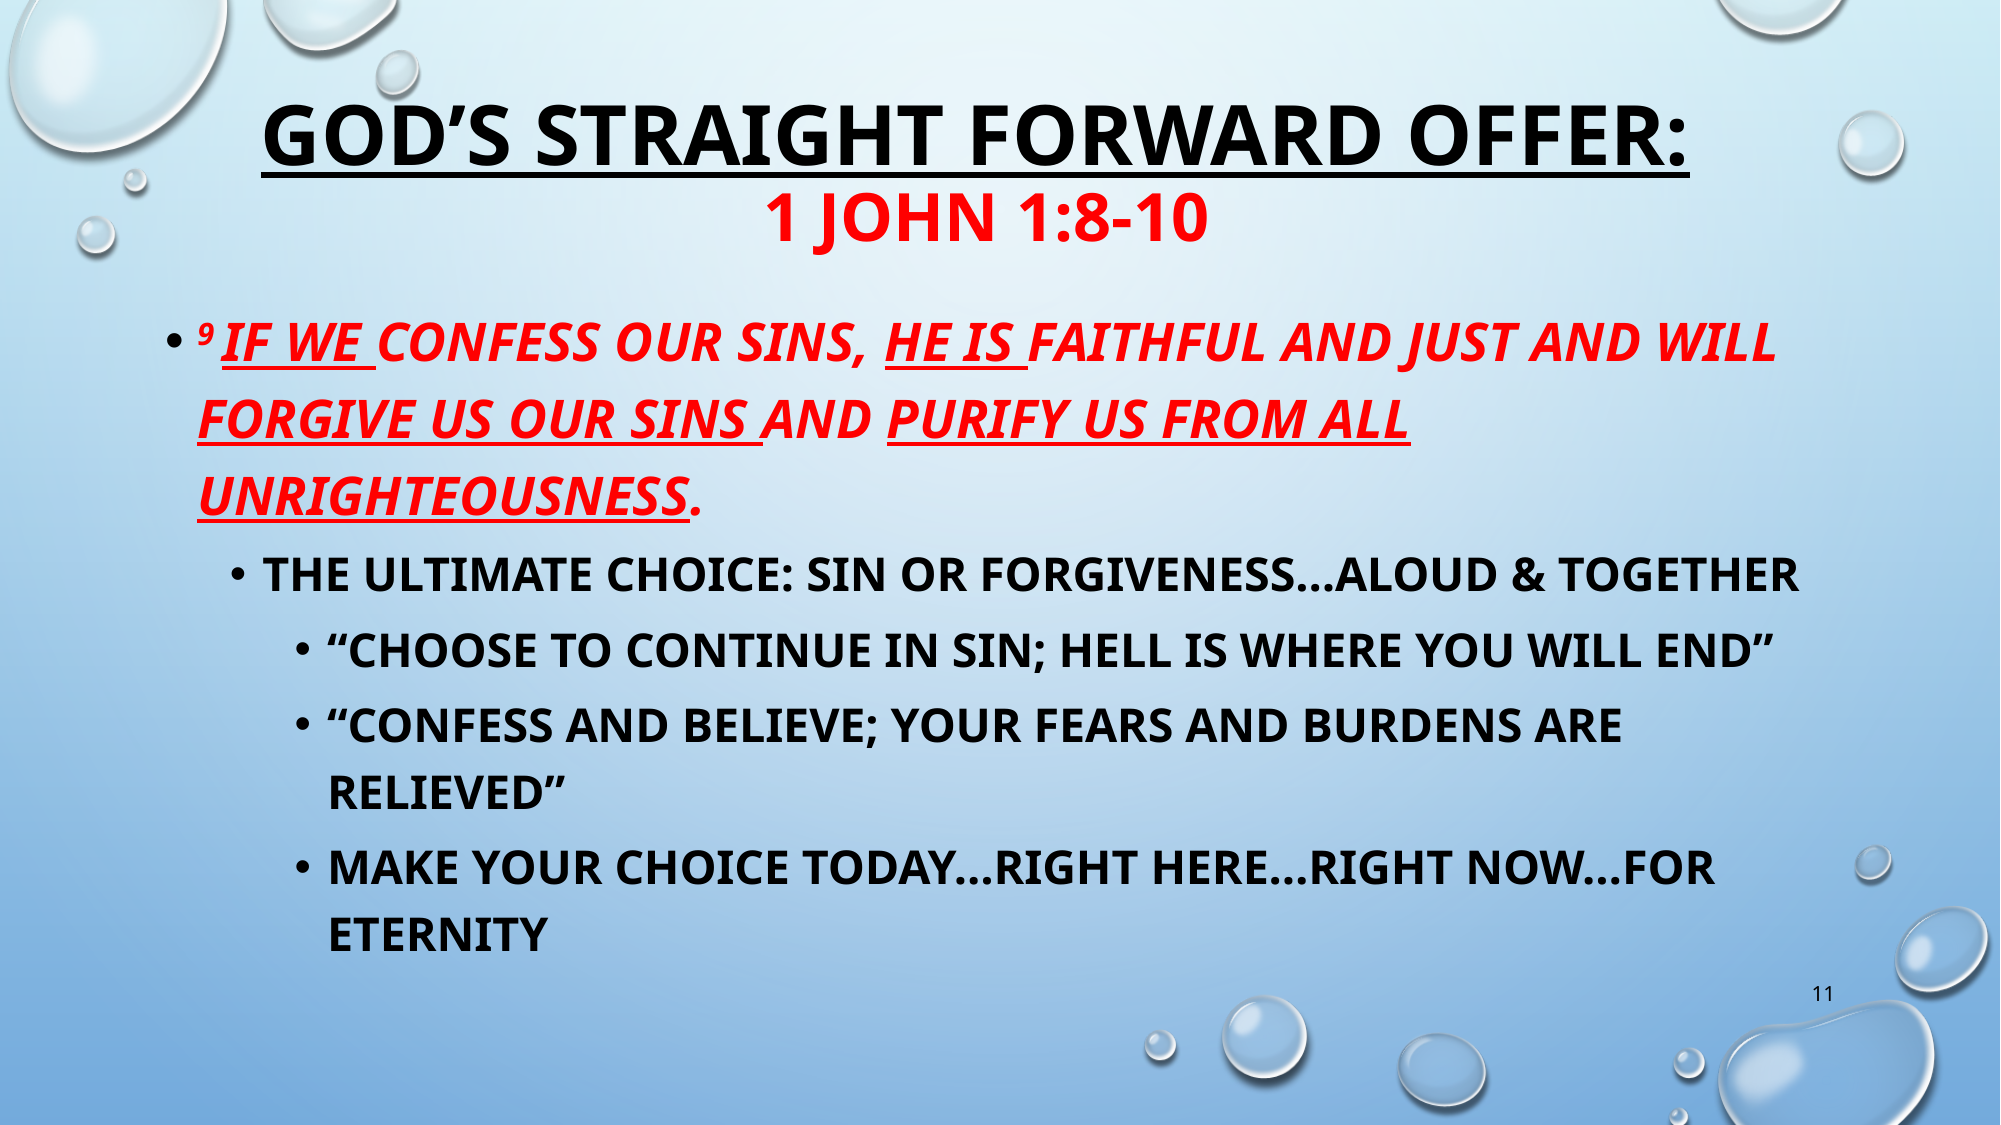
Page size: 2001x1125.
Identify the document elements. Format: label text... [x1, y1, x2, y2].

list 9 If we confess our sins, he is faithful and just and will forgive us our sins and purify us from all unrighteousness. the ultimate choice: Sin or Forgiveness…aloud & together “Choose to continue in sin; hell is where you will end” “Confess and believe; your fears and burdens are relieved” Make your choice today…right here…right now…for eternity [149, 288, 1850, 1025]
picture [0, 0, 2000, 1125]
title God’s straight forward offer: 1 john 1:8-10 [136, 44, 1837, 306]
slide_number 11 [1724, 965, 1851, 1025]
